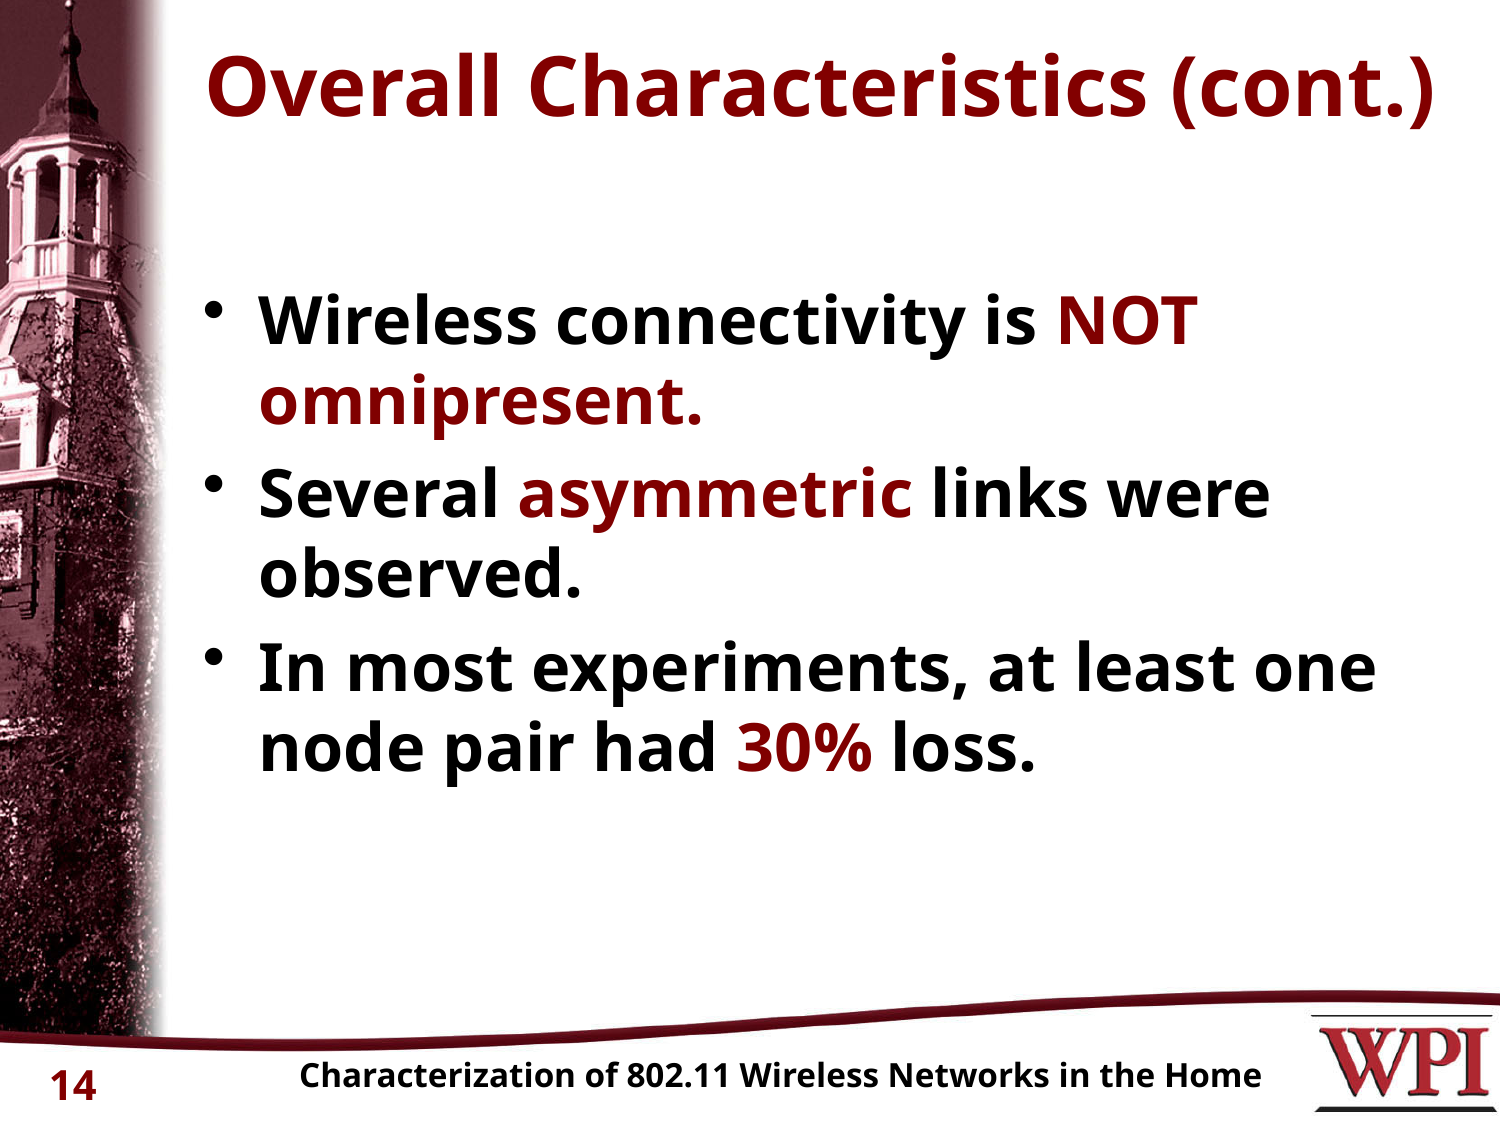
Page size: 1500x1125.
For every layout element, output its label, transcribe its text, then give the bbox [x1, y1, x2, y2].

title Overall Characteristics (cont.) [159, 0, 1483, 166]
slide_number 14 [0, 1051, 113, 1125]
picture [0, 0, 1500, 1125]
footer Characterization of 802.11 Wireless Networks in the Home [257, 1046, 1306, 1091]
list Wireless connectivity is NOT omnipresent. Several asymmetric links were observed. In most experiments, at least one node pair had 30% loss. [187, 270, 1424, 847]
